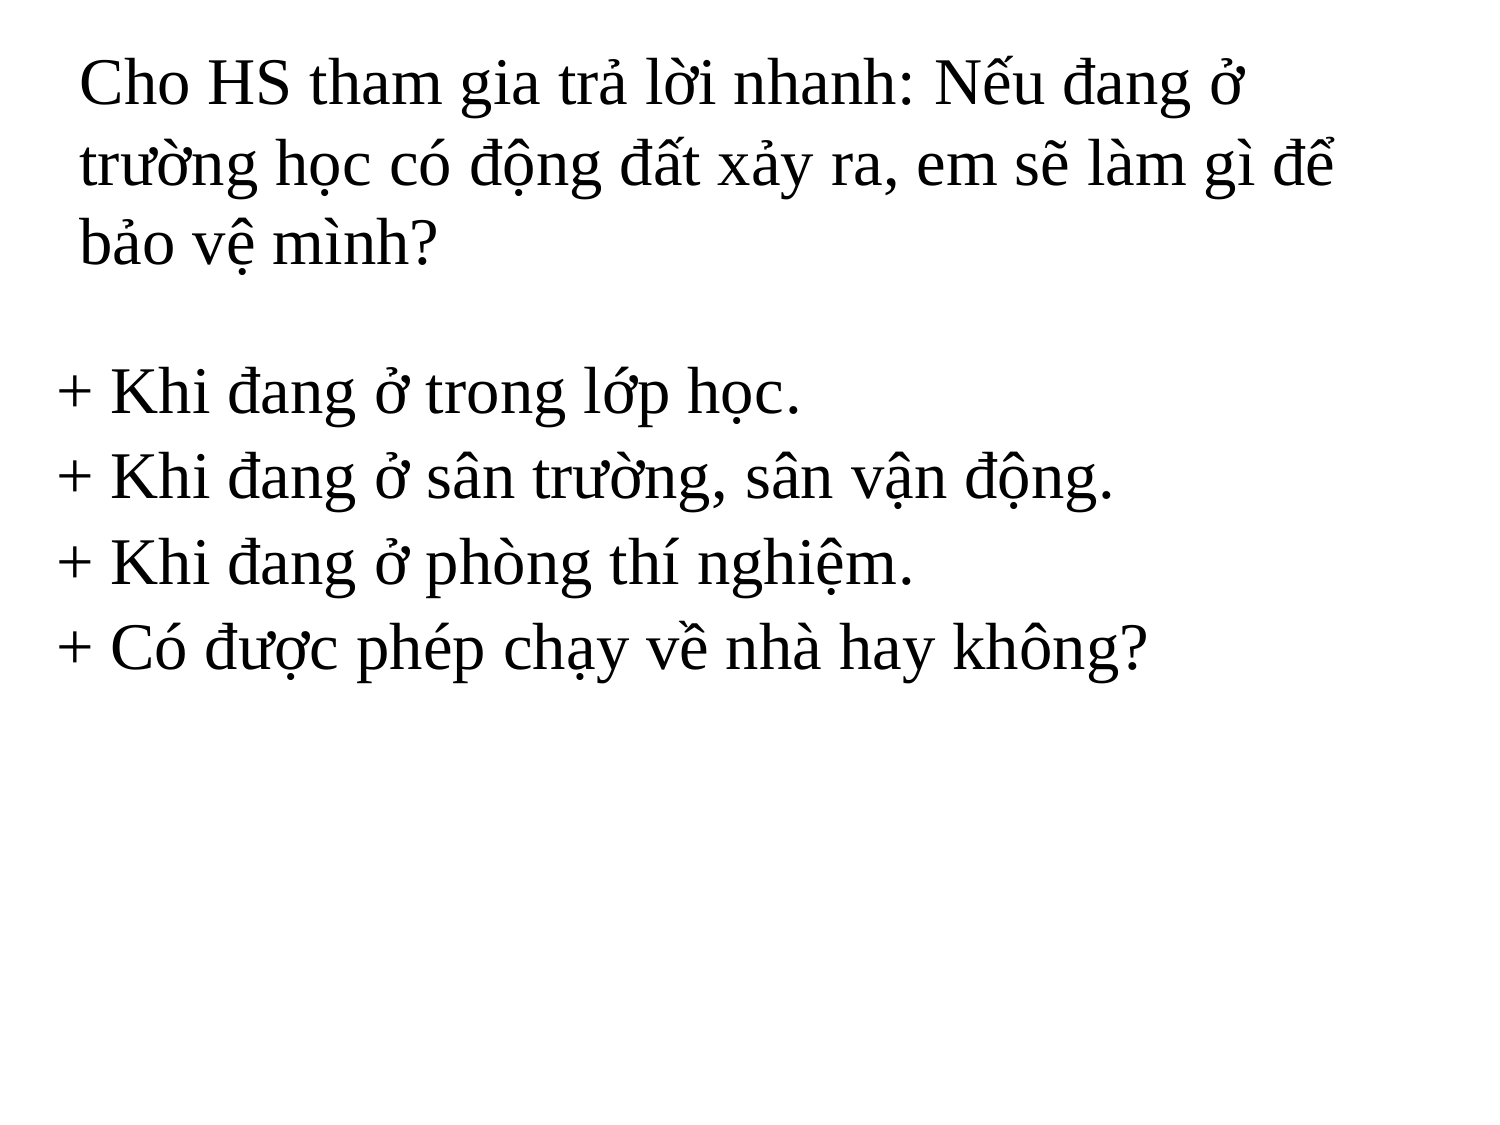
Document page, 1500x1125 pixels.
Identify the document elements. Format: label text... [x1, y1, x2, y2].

text_box + Khi đang ở trong lớp học. + Khi đang ở sân trường, sân vận động. + Khi đang ở phòng thí nghiệm. + Có được phép chạy về nhà hay không? [41, 333, 1365, 736]
text_box Cho HS tham gia trả lời nhanh: Nếu đang ở trường học có động đất xảy ra, em sẽ làm gì để bảo vệ mình? [64, 30, 1412, 331]
